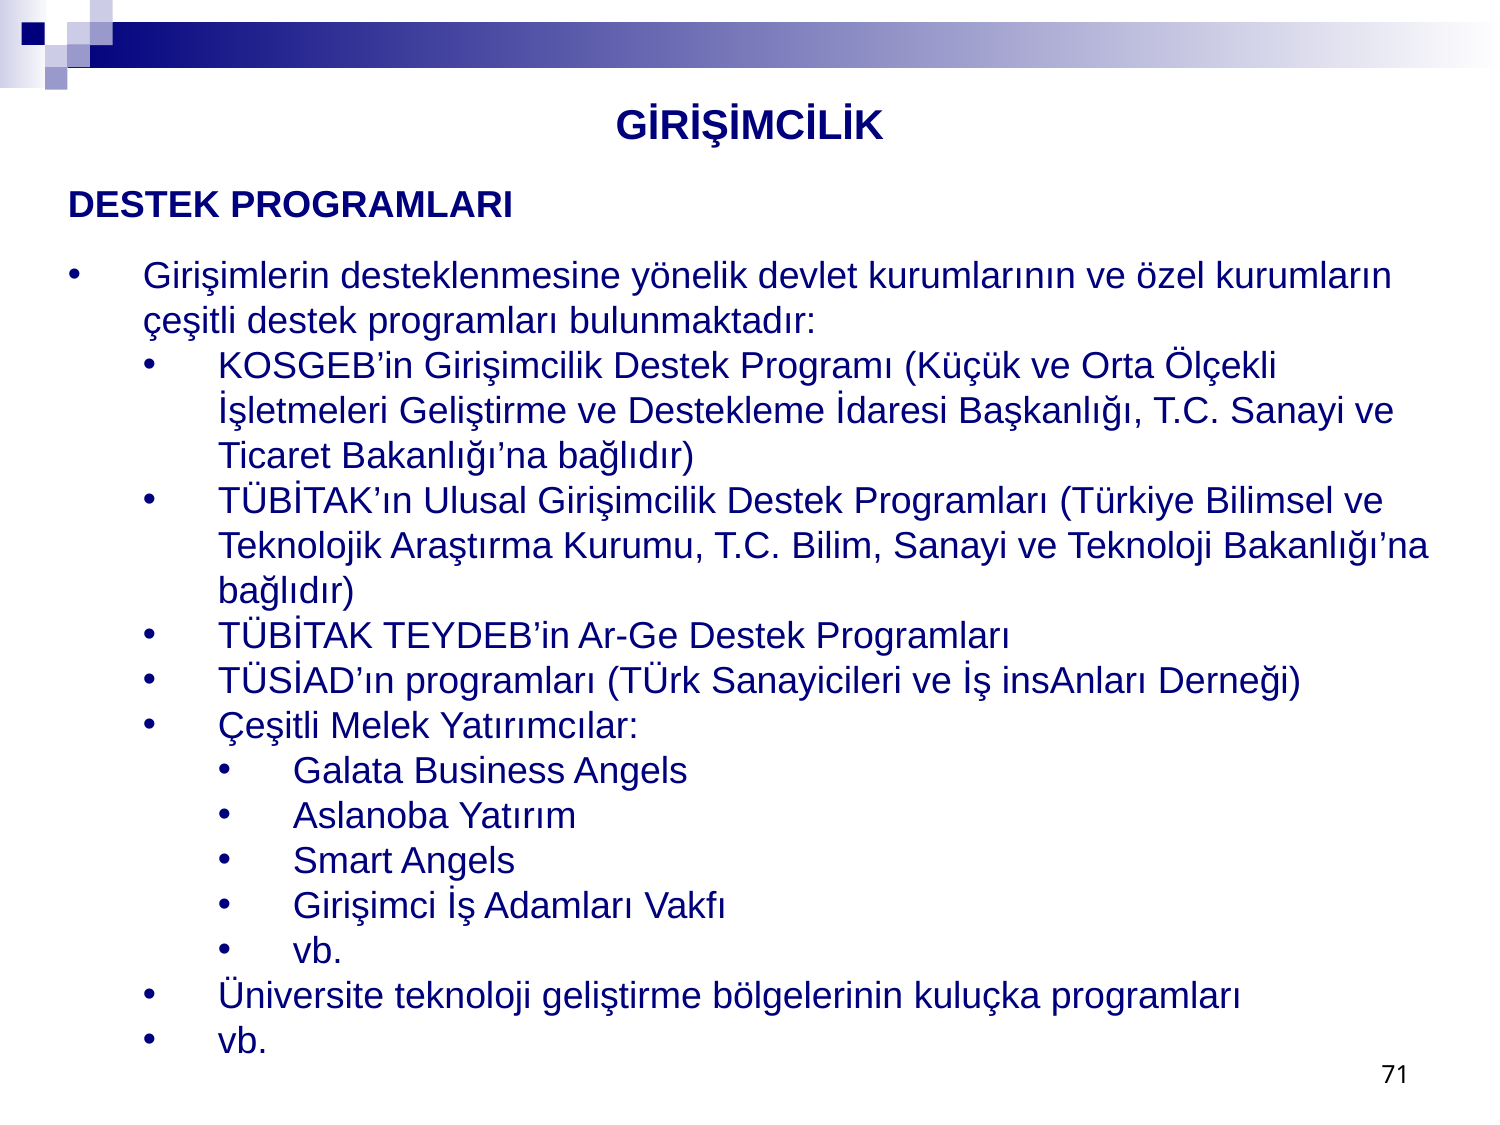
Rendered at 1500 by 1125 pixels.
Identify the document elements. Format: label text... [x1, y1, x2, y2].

slide_number 71 [1074, 1024, 1426, 1101]
text_box DESTEK PROGRAMLARI [53, 172, 1447, 233]
text_box Girişimlerin desteklenmesine yönelik devlet kurumlarının ve özel kurumların çeşitli destek programları bulunmaktadır: KOSGEB’in Girişimcilik Destek Programı (Küçük ve Orta Ölçekli İşletmeleri Geliştirme ve Destekleme İdaresi Başkanlığı, T.C. Sanayi ve Ticaret Bakanlığı’na bağlıdır) TÜBİTAK’ın Ulusal Girişimcilik Destek Programları (Türkiye Bilimsel ve Teknolojik Araştırma Kurumu, T.C. Bilim, Sanayi ve Teknoloji Bakanlığı’na bağlıdır) TÜBİTAK TEYDEB’in Ar-Ge Destek Programları TÜSİAD’ın programları (TÜrk Sanayicileri ve İş insAnları Derneği) Çeşitli Melek Yatırımcılar: Galata Business Angels Aslanoba Yatırım Smart Angels Girişimci İş Adamları Vakfı vb. Üniversite teknoloji geliştirme bölgelerinin kuluçka programları vb. [53, 243, 1447, 1069]
text_box GİRİŞİMCİLİK [0, 90, 1500, 155]
